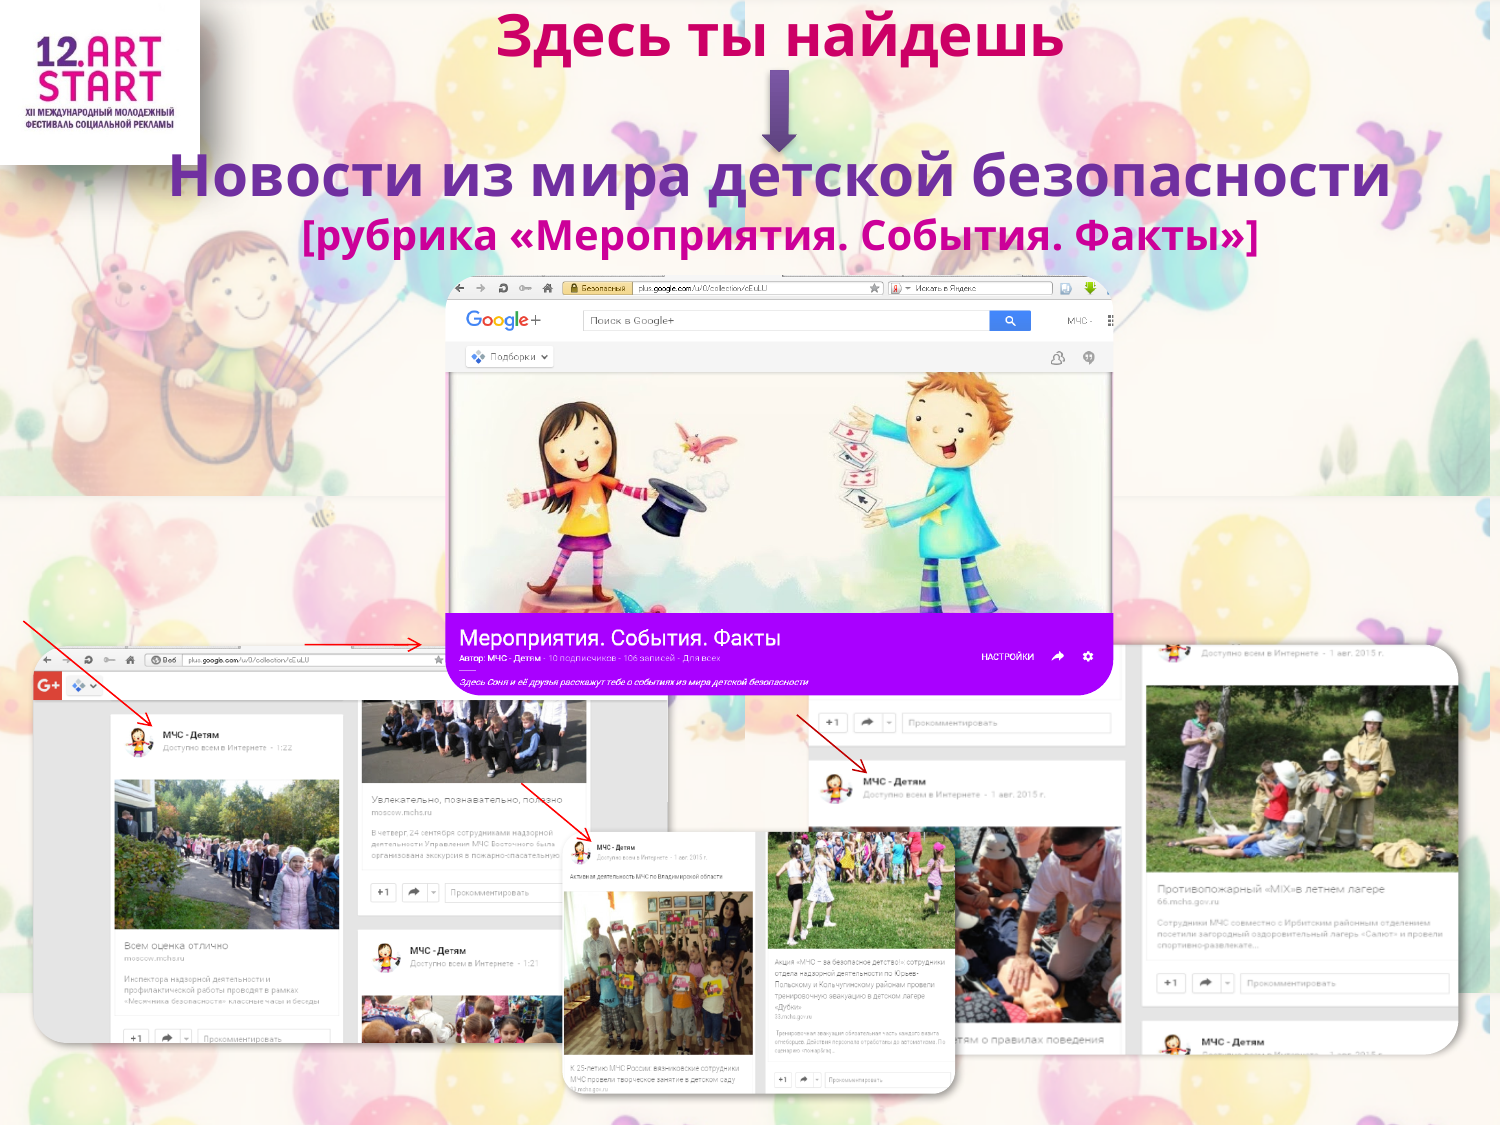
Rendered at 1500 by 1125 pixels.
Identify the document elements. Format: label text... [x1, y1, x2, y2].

picture [32, 274, 1459, 1094]
title Здесь ты найдешь Новости из мира детской безопасности [рубрика «Мероприятия. События. Факты»] [201, 0, 1456, 153]
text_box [23, 620, 153, 727]
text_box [796, 714, 868, 774]
picture [0, 0, 200, 165]
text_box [521, 782, 592, 843]
